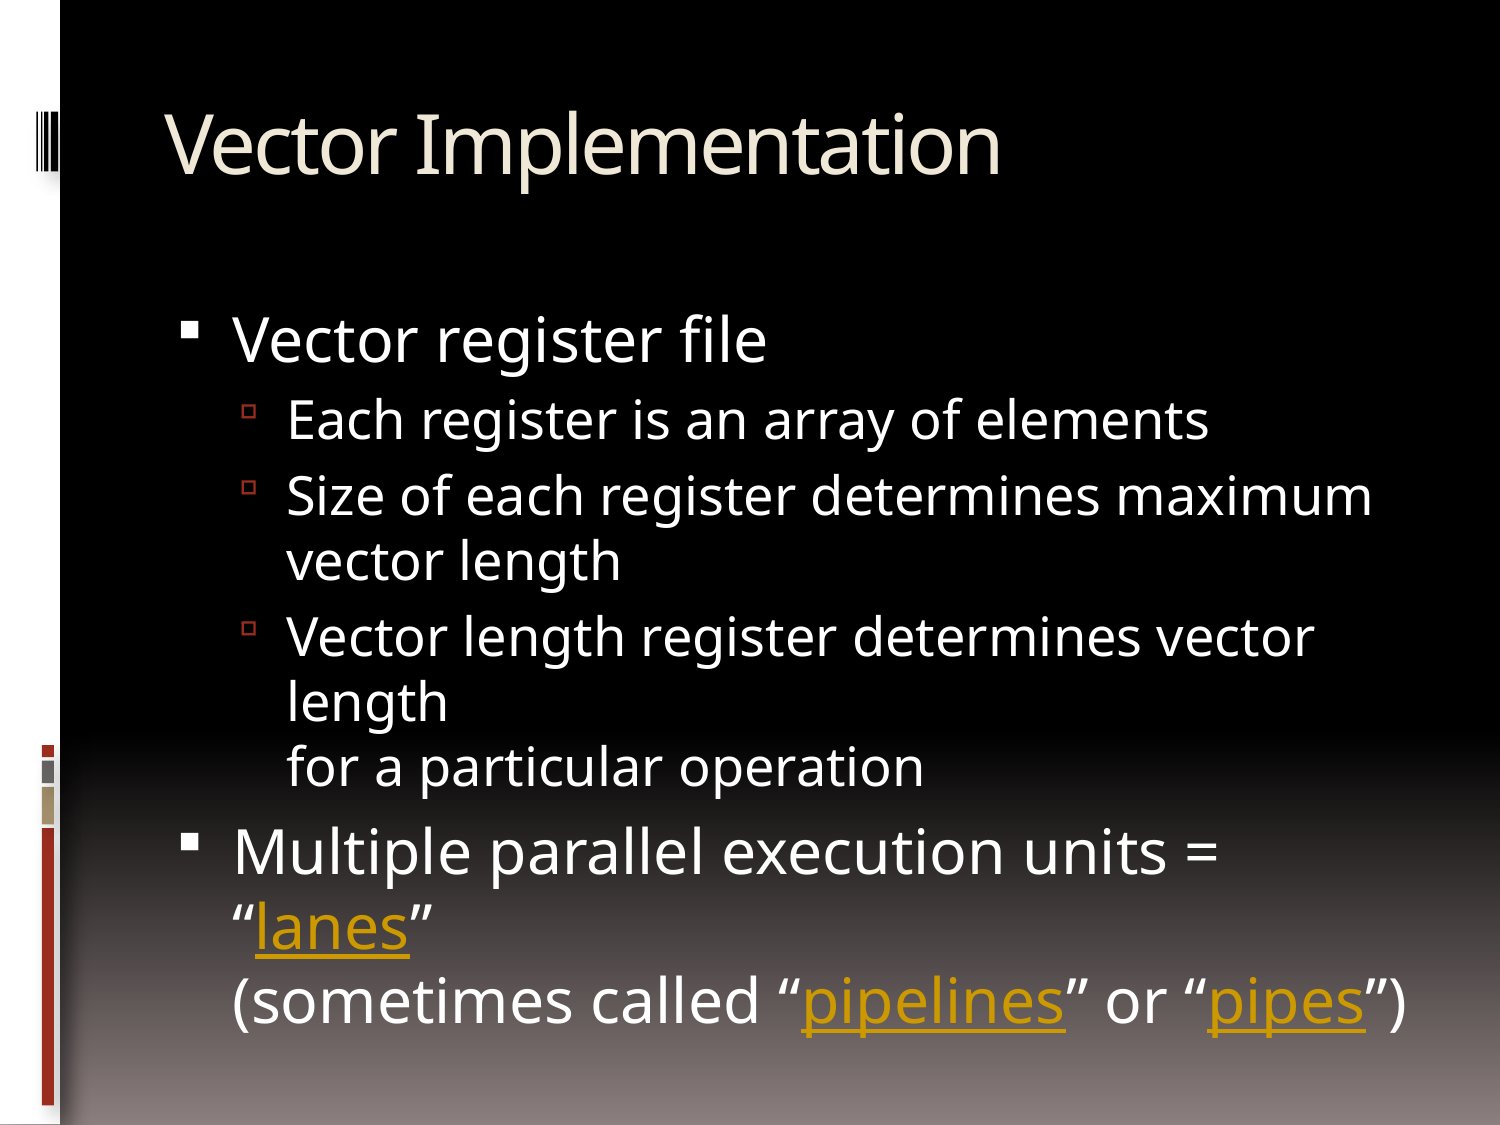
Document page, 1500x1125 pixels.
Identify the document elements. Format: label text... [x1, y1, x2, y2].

list Vector register file Each register is an array of elements Size of each register determines maximum vector length Vector length register determines vector length for a particular operation Multiple parallel execution units = “lanes” (sometimes called “pipelines” or “pipes”) [150, 292, 1425, 1043]
title Vector Implementation [150, 83, 1425, 234]
